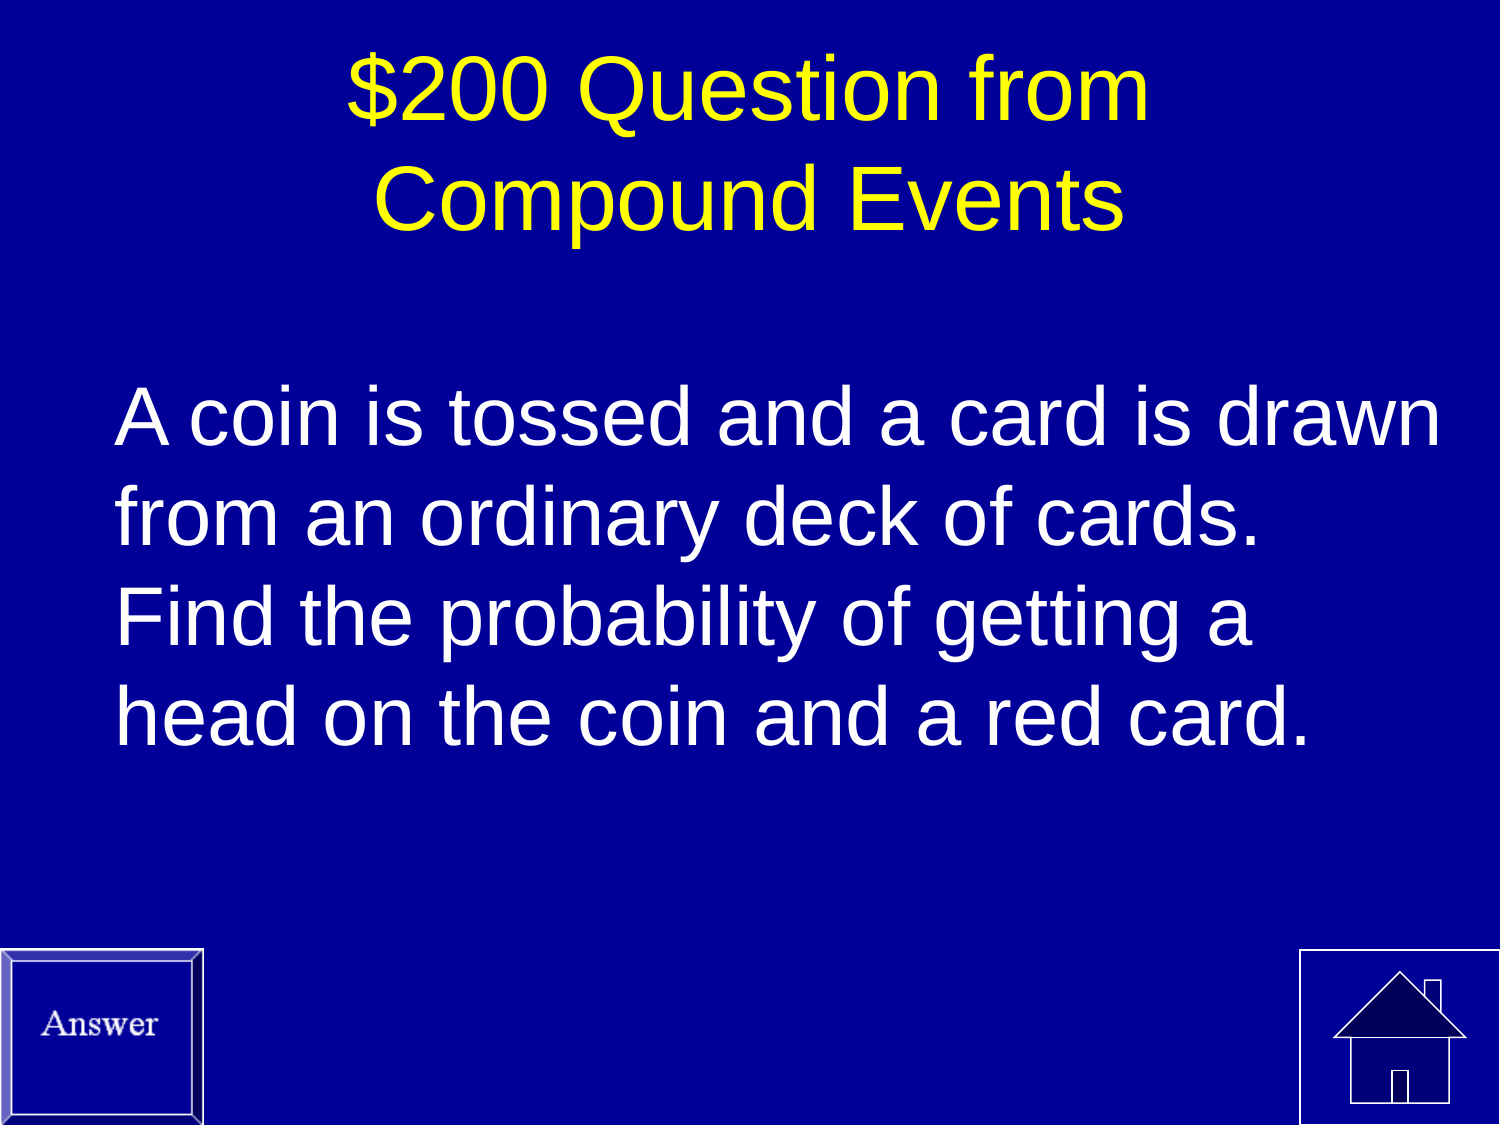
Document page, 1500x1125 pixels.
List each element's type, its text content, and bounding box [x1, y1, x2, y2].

title $200 Question from Compound Events [75, 45, 1425, 233]
text_box A coin is tossed and a card is drawn from an ordinary deck of cards. Find the probability of getting a head on the coin and a red card. [114, 362, 1468, 763]
text_box [1299, 950, 1500, 1125]
picture [0, 948, 204, 1125]
